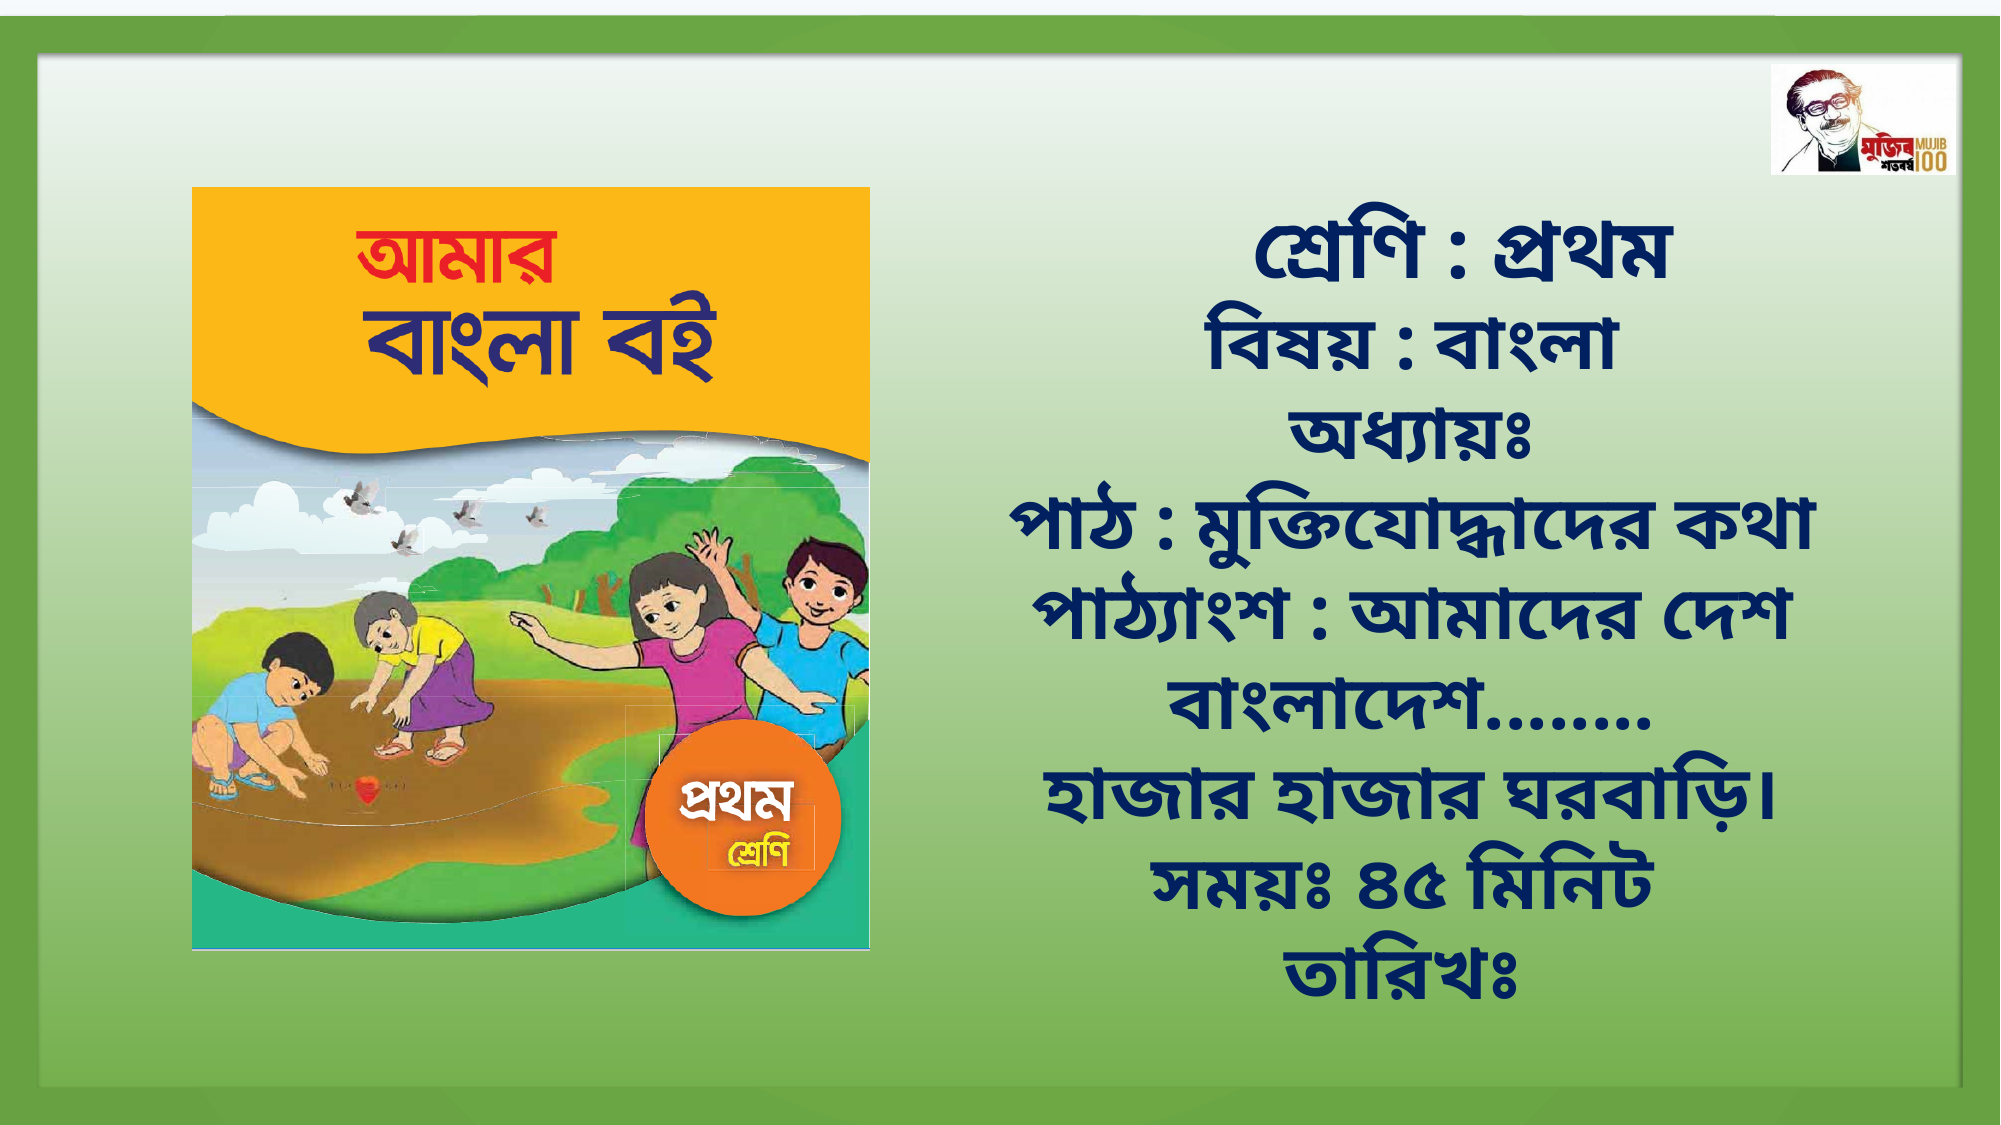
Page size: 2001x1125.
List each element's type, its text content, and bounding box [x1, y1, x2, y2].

picture [191, 187, 871, 951]
text_box [0, 15, 2000, 1125]
picture [1771, 64, 1957, 176]
text_box শ্রেণি : প্রথম বিষয় : বাংলা অধ্যায়ঃ পাঠ : মুক্তিযোদ্ধাদের কথা পাঠ্যাংশ : আমাদের দেশ বাংলাদেশ........ হাজার হাজার ঘরবাড়ি। সময়ঃ ৪৫ মিনিট তারিখঃ [889, 187, 1936, 1086]
